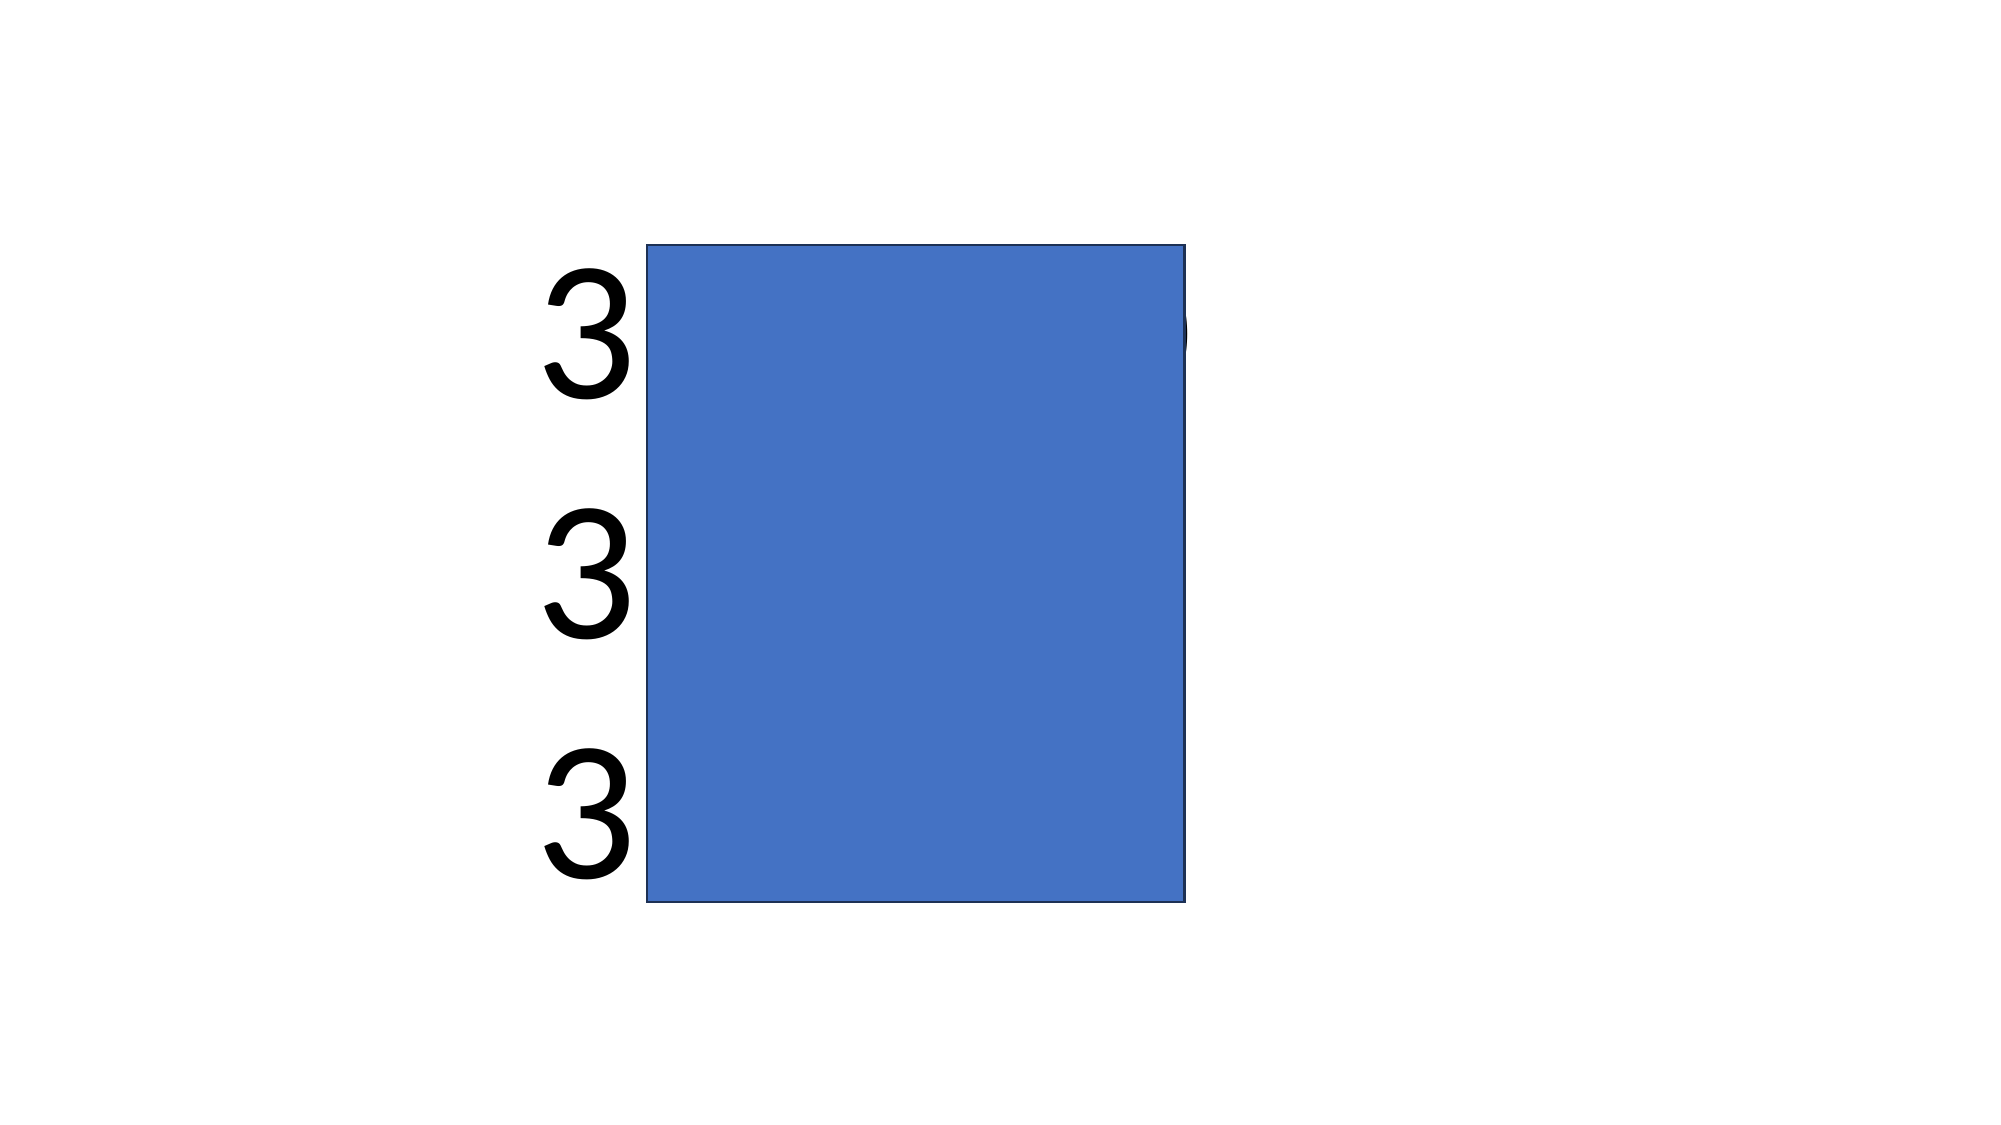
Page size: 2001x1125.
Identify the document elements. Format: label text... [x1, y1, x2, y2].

text_box [646, 244, 1186, 903]
text_box 3.62330 3.623 3.7 [520, 191, 1375, 927]
